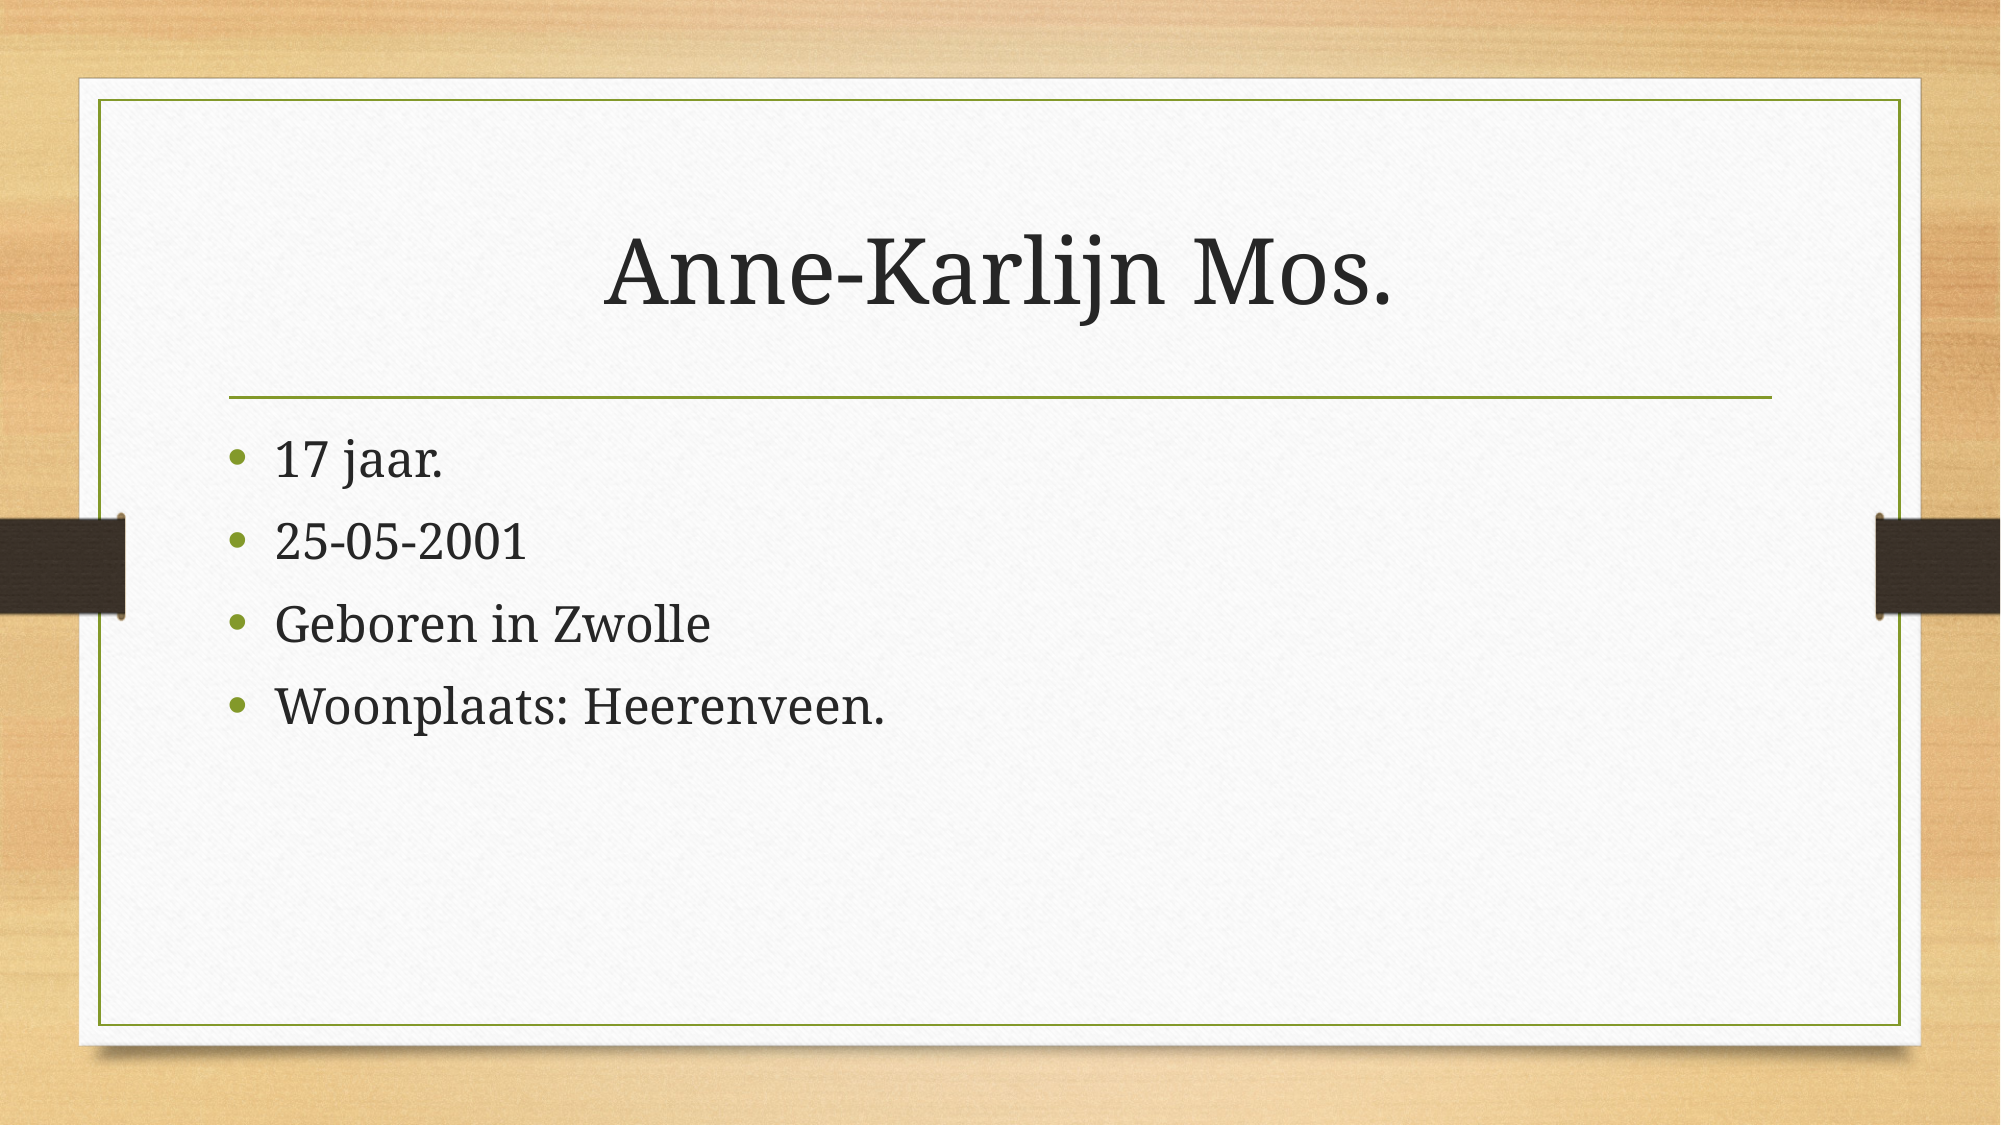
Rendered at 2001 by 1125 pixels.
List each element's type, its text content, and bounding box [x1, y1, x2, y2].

title Anne-Karlijn Mos. [212, 161, 1788, 375]
picture [0, 0, 2001, 1125]
list 17 jaar. 25-05-2001 Geboren in Zwolle Woonplaats: Heerenveen. [212, 419, 1788, 964]
